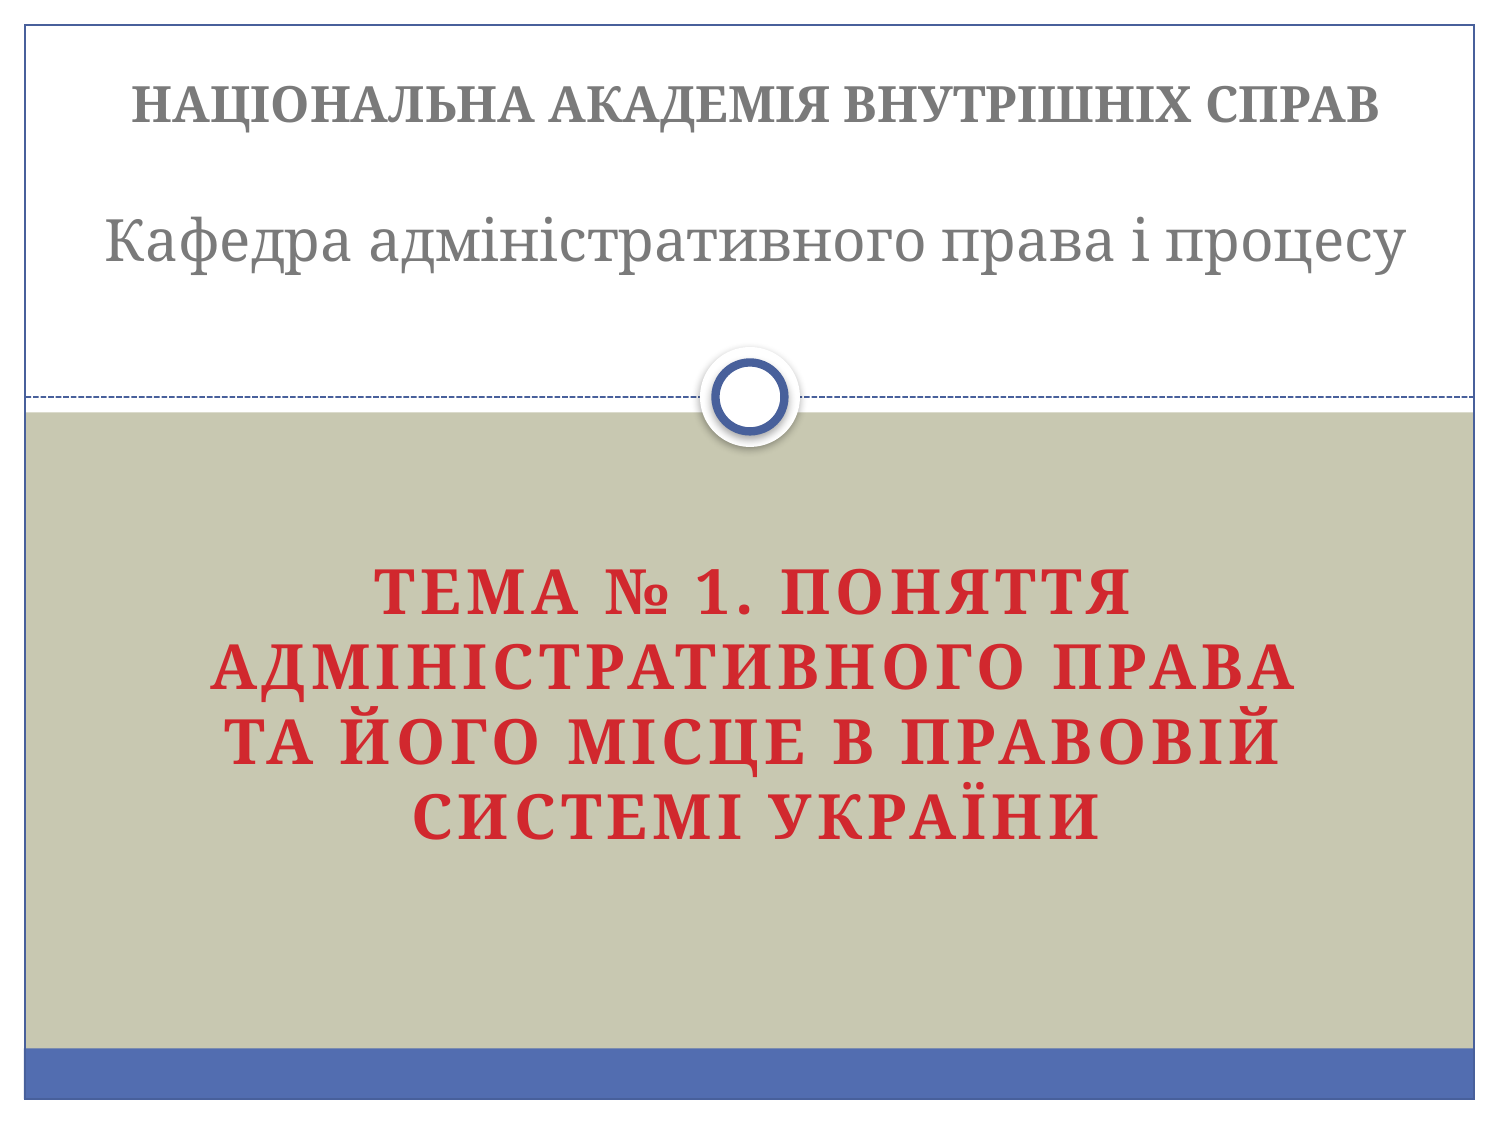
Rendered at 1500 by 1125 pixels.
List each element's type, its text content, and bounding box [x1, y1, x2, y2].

subtitle Тема № 1. Поняття адміністративного права та його місце в правовій системі України [152, 462, 1360, 868]
title Національна академія внутрішніх справ Кафедра адміністративного права і процесу [58, 62, 1454, 350]
